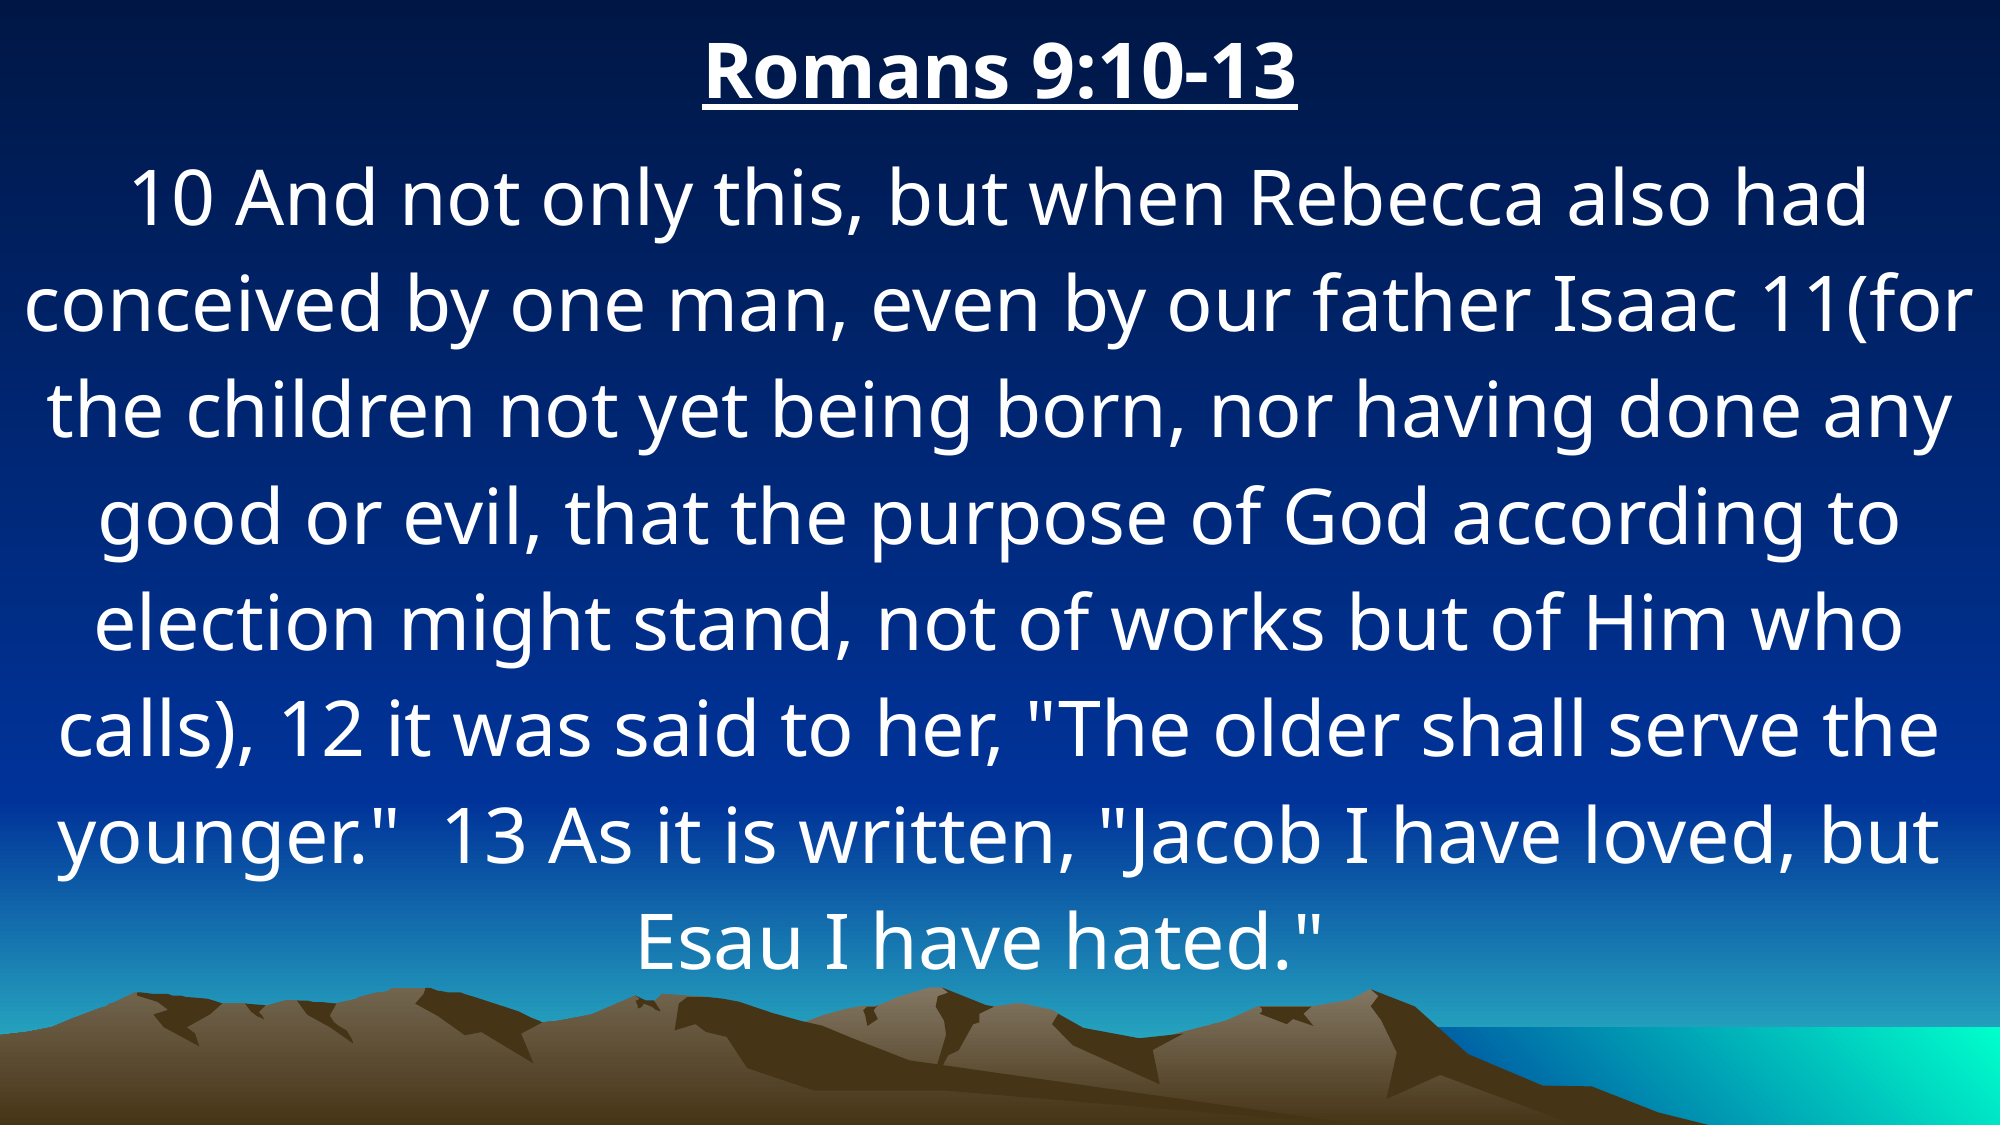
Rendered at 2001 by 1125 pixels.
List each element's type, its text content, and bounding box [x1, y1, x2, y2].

text_box Romans 9:10-13 10 And not only this, but when Rebecca also had conceived by one man, even by our father Isaac 11(for the children not yet being born, nor having done any good or evil, that the purpose of God according to election might stand, not of works but of Him who calls), 12 it was said to her, "The older shall serve the younger." 13 As it is written, "Jacob I have loved, but Esau I have hated." [0, 0, 2000, 900]
